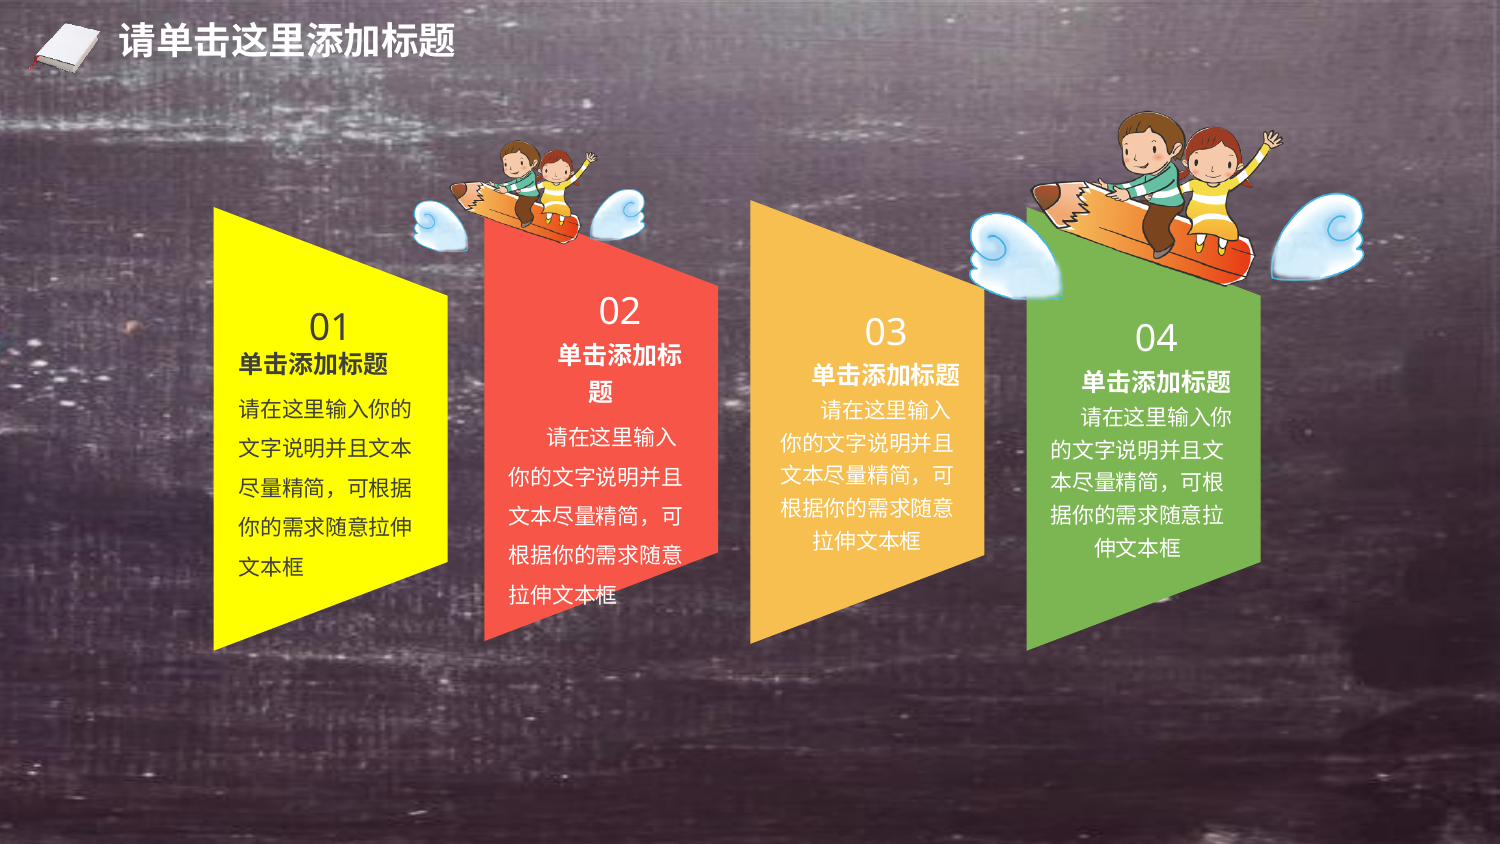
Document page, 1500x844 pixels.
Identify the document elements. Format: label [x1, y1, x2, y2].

text_box [484, 197, 719, 642]
text_box [213, 207, 448, 651]
text_box [1026, 319, 1261, 651]
picture [0, 0, 1500, 844]
text_box [750, 200, 985, 644]
